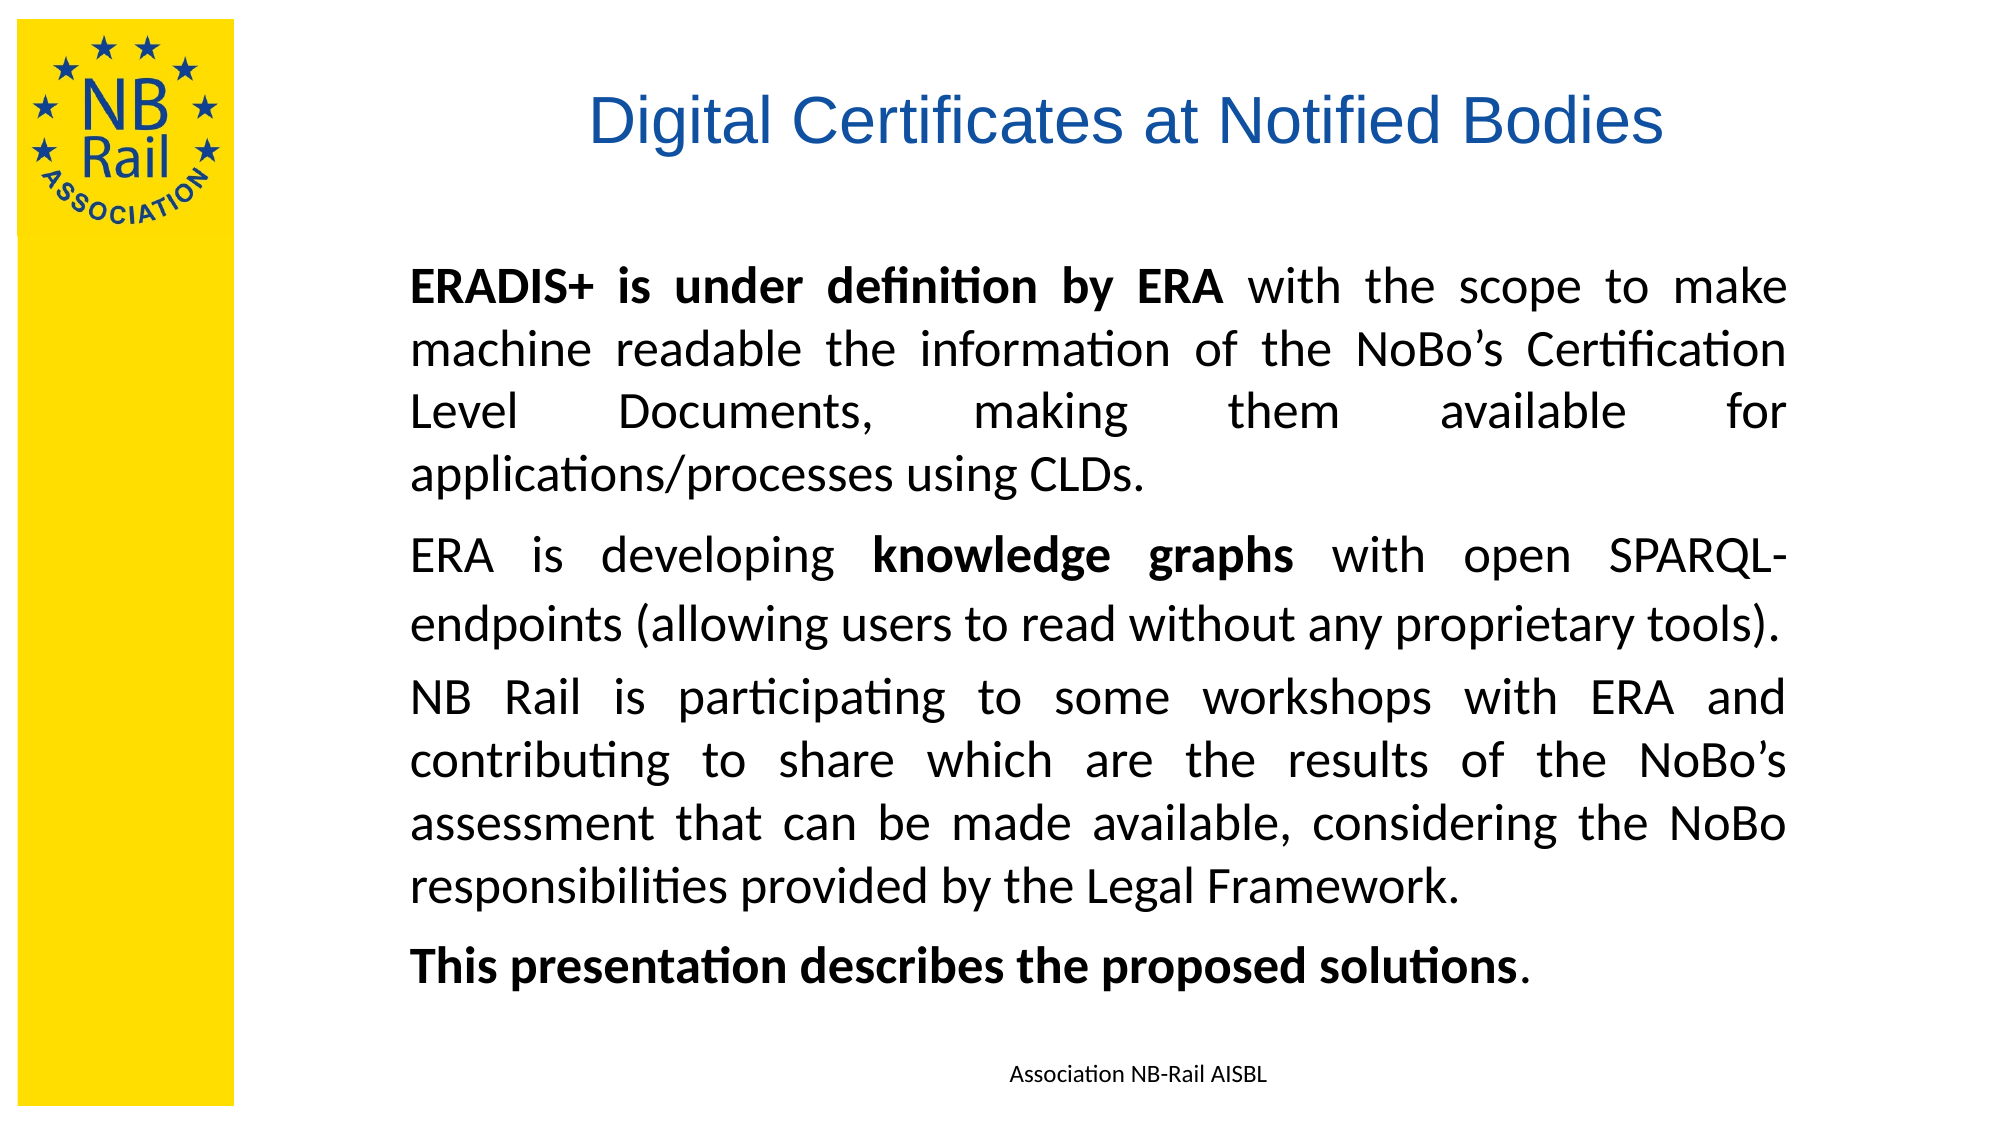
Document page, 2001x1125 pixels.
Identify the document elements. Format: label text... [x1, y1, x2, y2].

picture [17, 19, 234, 1106]
text_box ERADIS+ is under definition by ERA with the scope to make machine readable the information of the NoBo’s Certification Level Documents, making them available for applications/processes using CLDs. ERA is developing knowledge graphs with open SPARQL-endpoints (allowing users to read without any proprietary tools). NB Rail is participating to some workshops with ERA and contributing to share which are the results of the NoBo’s assessment that can be made available, considering the NoBo responsibilities provided by the Legal Framework. This presentation describes the proposed solutions. [385, 243, 1804, 1059]
footer Association NB-Rail AISBL [369, 1042, 1907, 1103]
title Digital Certificates at Notified Bodies [354, 22, 1900, 211]
